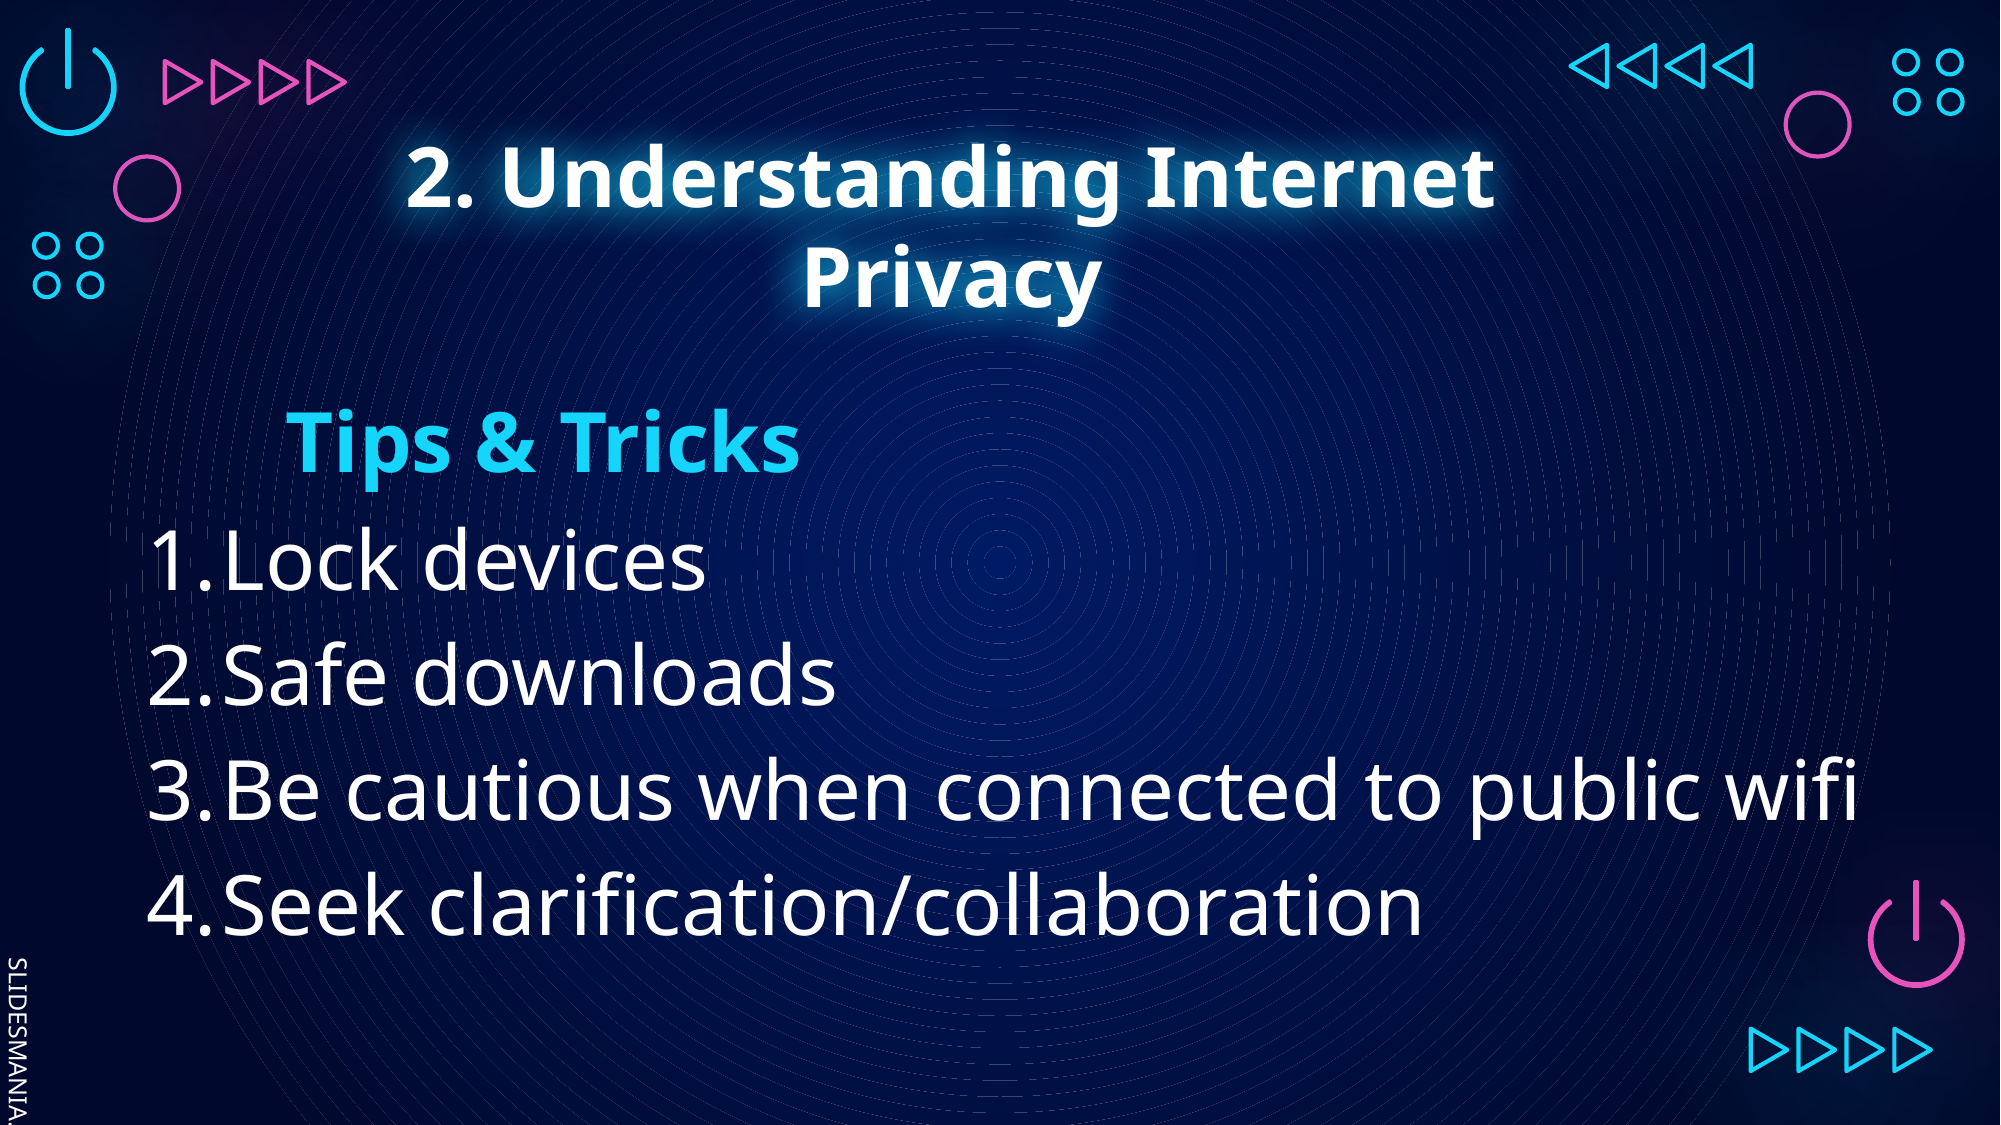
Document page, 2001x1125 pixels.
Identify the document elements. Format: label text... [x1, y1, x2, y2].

subtitle Tips & Tricks [265, 354, 1406, 438]
picture [256, 230, 1632, 240]
list Lock devices Safe downloads Be cautious when connected to public wifi Seek clarification/collaboration [126, 472, 1929, 1125]
picture [245, 209, 256, 229]
picture [371, 97, 1631, 104]
title 2. Understanding Internet Privacy [256, 104, 1647, 230]
